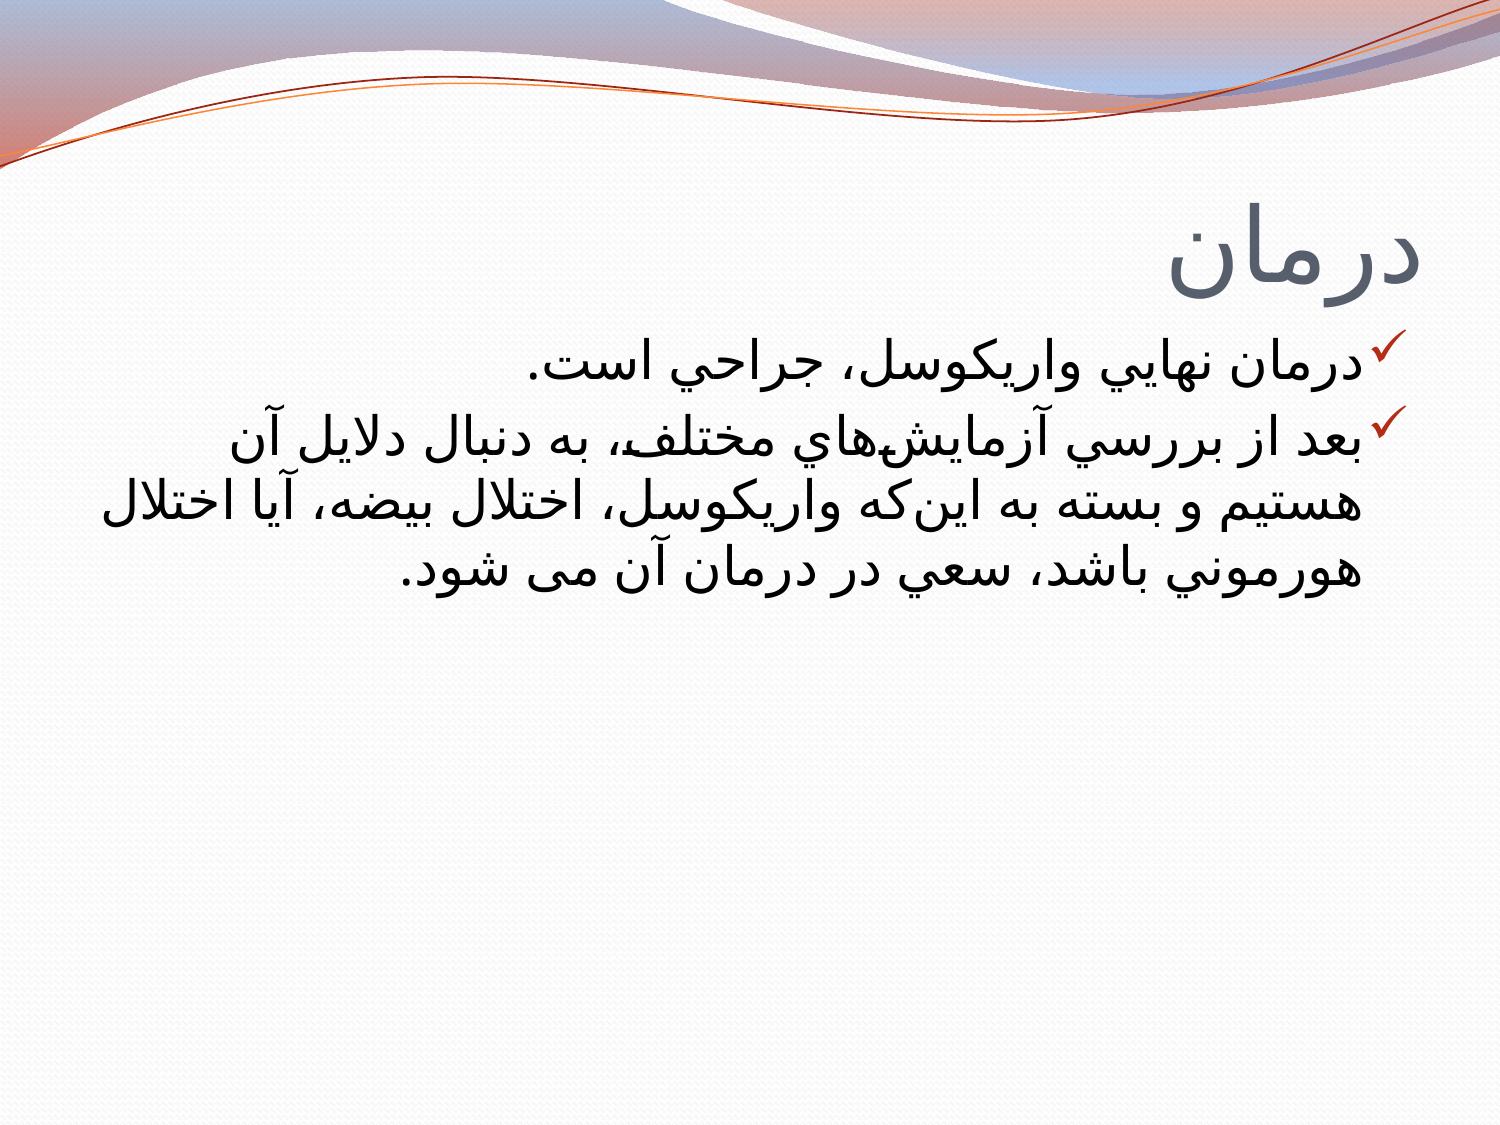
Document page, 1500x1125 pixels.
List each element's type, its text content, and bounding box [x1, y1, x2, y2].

title درمان [75, 115, 1425, 303]
list درمان نهايي واريكوسل، جراحي است. بعد از بررسي آزمايش‌هاي مختلف، به دنبال دلايل آن هستيم و بسته به اين‌كه واريكوسل، اختلال بيضه، آيا اختلال هورموني باشد، سعي در درمان آن می شود. [75, 317, 1425, 1038]
